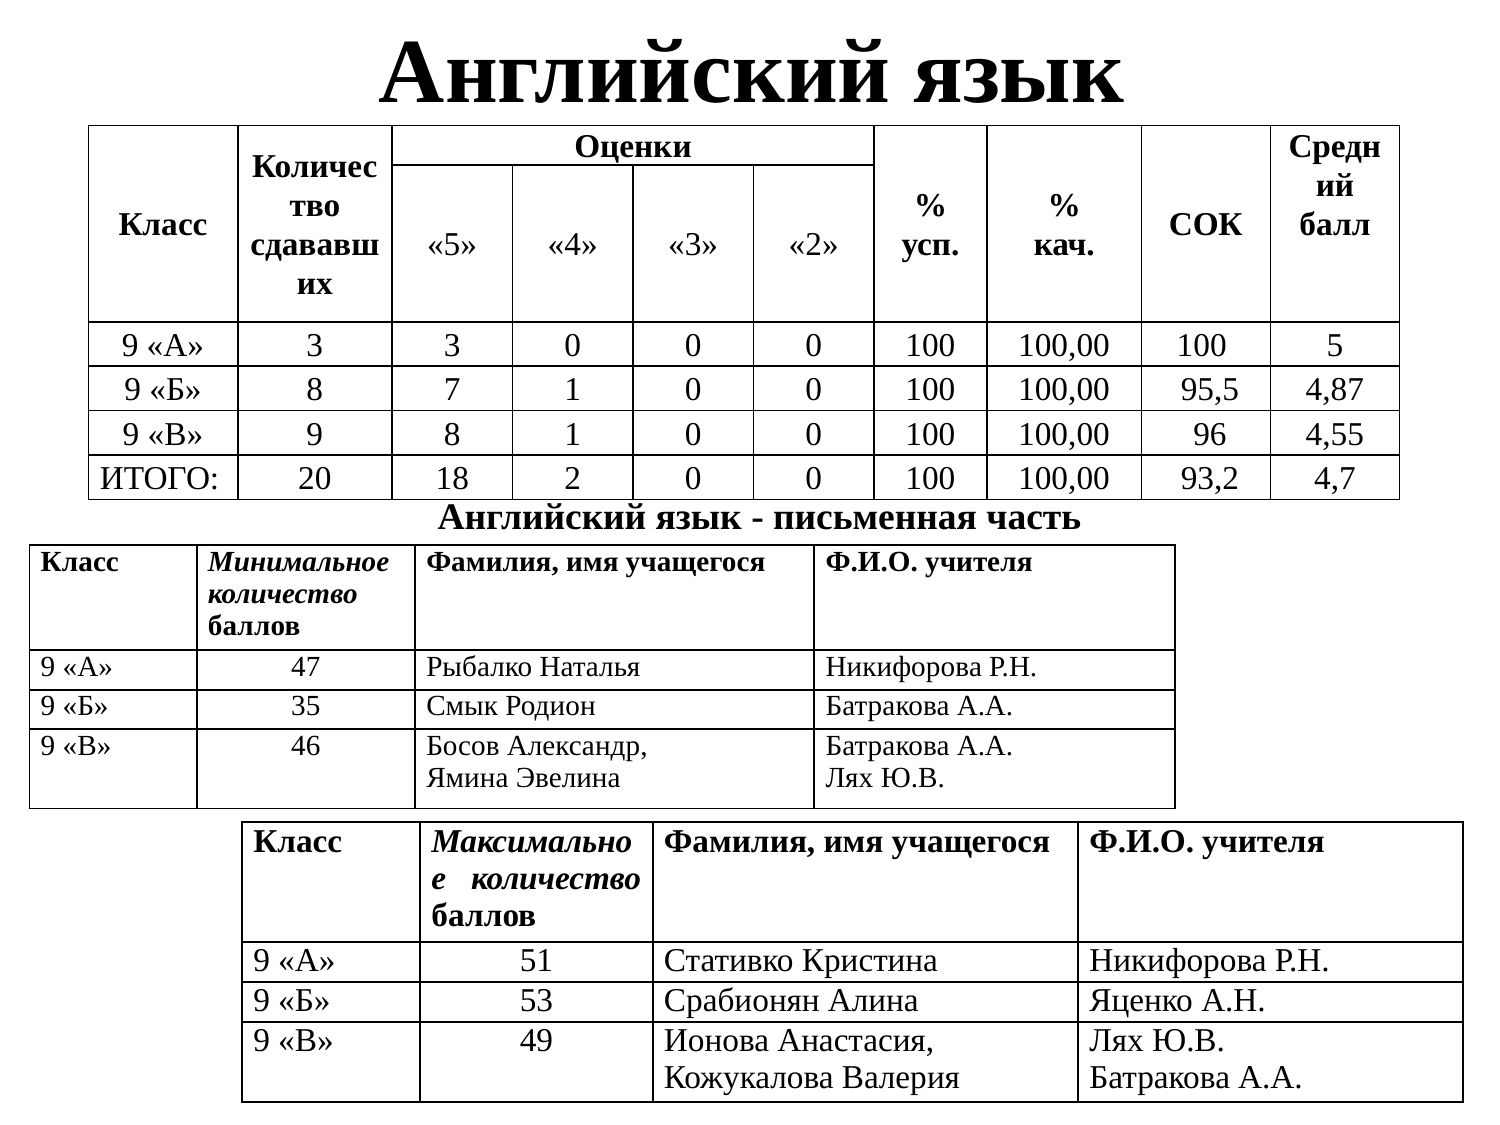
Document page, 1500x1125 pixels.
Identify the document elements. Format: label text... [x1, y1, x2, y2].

title Английский язык [88, 0, 1439, 160]
table_cell 9 «А» [89, 323, 237, 365]
table_cell 51 [421, 943, 652, 981]
table_cell 1 [513, 367, 632, 410]
table_cell Никифорова Р.Н. [1079, 943, 1462, 981]
table_cell ИТОГО: [89, 456, 237, 499]
table_cell 9 «В» [243, 1023, 419, 1101]
table_header % усп. [875, 126, 986, 321]
table_cell 9 «Б» [89, 367, 237, 410]
table_cell 100 [875, 323, 986, 365]
table_header Максимальное количество баллов [421, 823, 652, 941]
table_cell 0 [634, 411, 753, 454]
table_header Ф.И.О. учителя [1079, 823, 1462, 941]
table_cell «3» [634, 166, 753, 321]
table_cell 47 [198, 651, 414, 689]
table_cell 9 [239, 411, 391, 454]
table_cell 0 [754, 456, 873, 484]
table_cell 100,00 [988, 411, 1141, 454]
table_header Фамилия, имя учащегося [416, 546, 813, 649]
table_header Класс [243, 823, 419, 941]
table_cell «4» [513, 166, 632, 321]
table_cell 95,5 [1142, 367, 1270, 410]
table_header Оценки [393, 126, 873, 164]
table_cell Яценко А.Н. [1079, 983, 1462, 1021]
table_cell 100 [1142, 323, 1270, 365]
table_cell Лях Ю.В. Батракова А.А. [1079, 1023, 1462, 1101]
table_cell 20 [239, 456, 391, 499]
table_cell 3 [239, 323, 391, 365]
table_cell Смык Родион [416, 691, 813, 728]
table_cell 9 «Б» [30, 691, 196, 728]
table_cell 100,00 [988, 456, 1141, 499]
table_cell Ионова Анастасия, Кожукалова Валерия [654, 1023, 1077, 1101]
table_cell 3 [393, 323, 512, 365]
table_cell «5» [393, 166, 512, 321]
table_cell 100 [875, 411, 986, 454]
table_cell 35 [198, 691, 414, 728]
table_cell 5 [1271, 323, 1399, 365]
table_header Класс [30, 546, 196, 649]
table_cell 2 [513, 456, 632, 484]
table_header Минимальное количество баллов [198, 546, 414, 649]
table_header СОК [1142, 126, 1270, 321]
table_cell 7 [393, 367, 512, 410]
table_cell Босов Александр, Ямина Эвелина [416, 730, 813, 808]
table_header Количество сдававших [239, 126, 391, 321]
table_cell 4,87 [1271, 367, 1399, 410]
table_cell 0 [513, 323, 632, 365]
table_cell Батракова А.А. Лях Ю.В. [815, 730, 1174, 808]
table_cell 0 [754, 367, 873, 410]
table_cell 0 [634, 367, 753, 410]
table_cell 4,55 [1271, 411, 1399, 454]
table_header % кач. [988, 126, 1141, 321]
table_cell 9 «А» [243, 943, 419, 981]
table_cell Срабионян Алина [654, 983, 1077, 1021]
table_cell 8 [393, 411, 512, 454]
table_cell 100 [875, 367, 986, 410]
table_cell 46 [198, 730, 414, 808]
table_cell 9 «В» [30, 730, 196, 808]
table_cell 0 [634, 323, 753, 365]
table_cell Рыбалко Наталья [416, 651, 813, 689]
table_cell 8 [239, 367, 391, 410]
table_cell 100,00 [988, 367, 1141, 410]
table_cell «2» [754, 166, 873, 321]
table_cell 93,2 [1142, 456, 1270, 499]
table_cell 1 [513, 411, 632, 454]
table_cell 9 «В» [89, 411, 237, 454]
table_cell 0 [754, 411, 873, 454]
table_cell 96 [1142, 411, 1270, 454]
table_cell Никифорова Р.Н. [815, 651, 1174, 689]
table_cell 100,00 [988, 323, 1141, 365]
table_header Средний балл [1271, 126, 1399, 321]
table_header Ф.И.О. учителя [815, 546, 1174, 649]
table_cell 0 [634, 456, 753, 484]
text_box Английский язык - письменная часть [423, 484, 1097, 544]
table_header Класс [89, 126, 237, 321]
table_cell 4,7 [1271, 456, 1399, 499]
table_cell 18 [393, 456, 512, 499]
table_cell 49 [421, 1023, 652, 1101]
table_header Фамилия, имя учащегося [654, 823, 1077, 941]
table_cell 9 «А» [30, 651, 196, 689]
table_cell 53 [421, 983, 652, 1021]
table_cell 9 «Б» [243, 983, 419, 1021]
table_cell Батракова А.А. [815, 691, 1174, 728]
table_cell Стативко Кристина [654, 943, 1077, 981]
table_cell 100 [875, 456, 986, 484]
table_cell 0 [754, 323, 873, 365]
